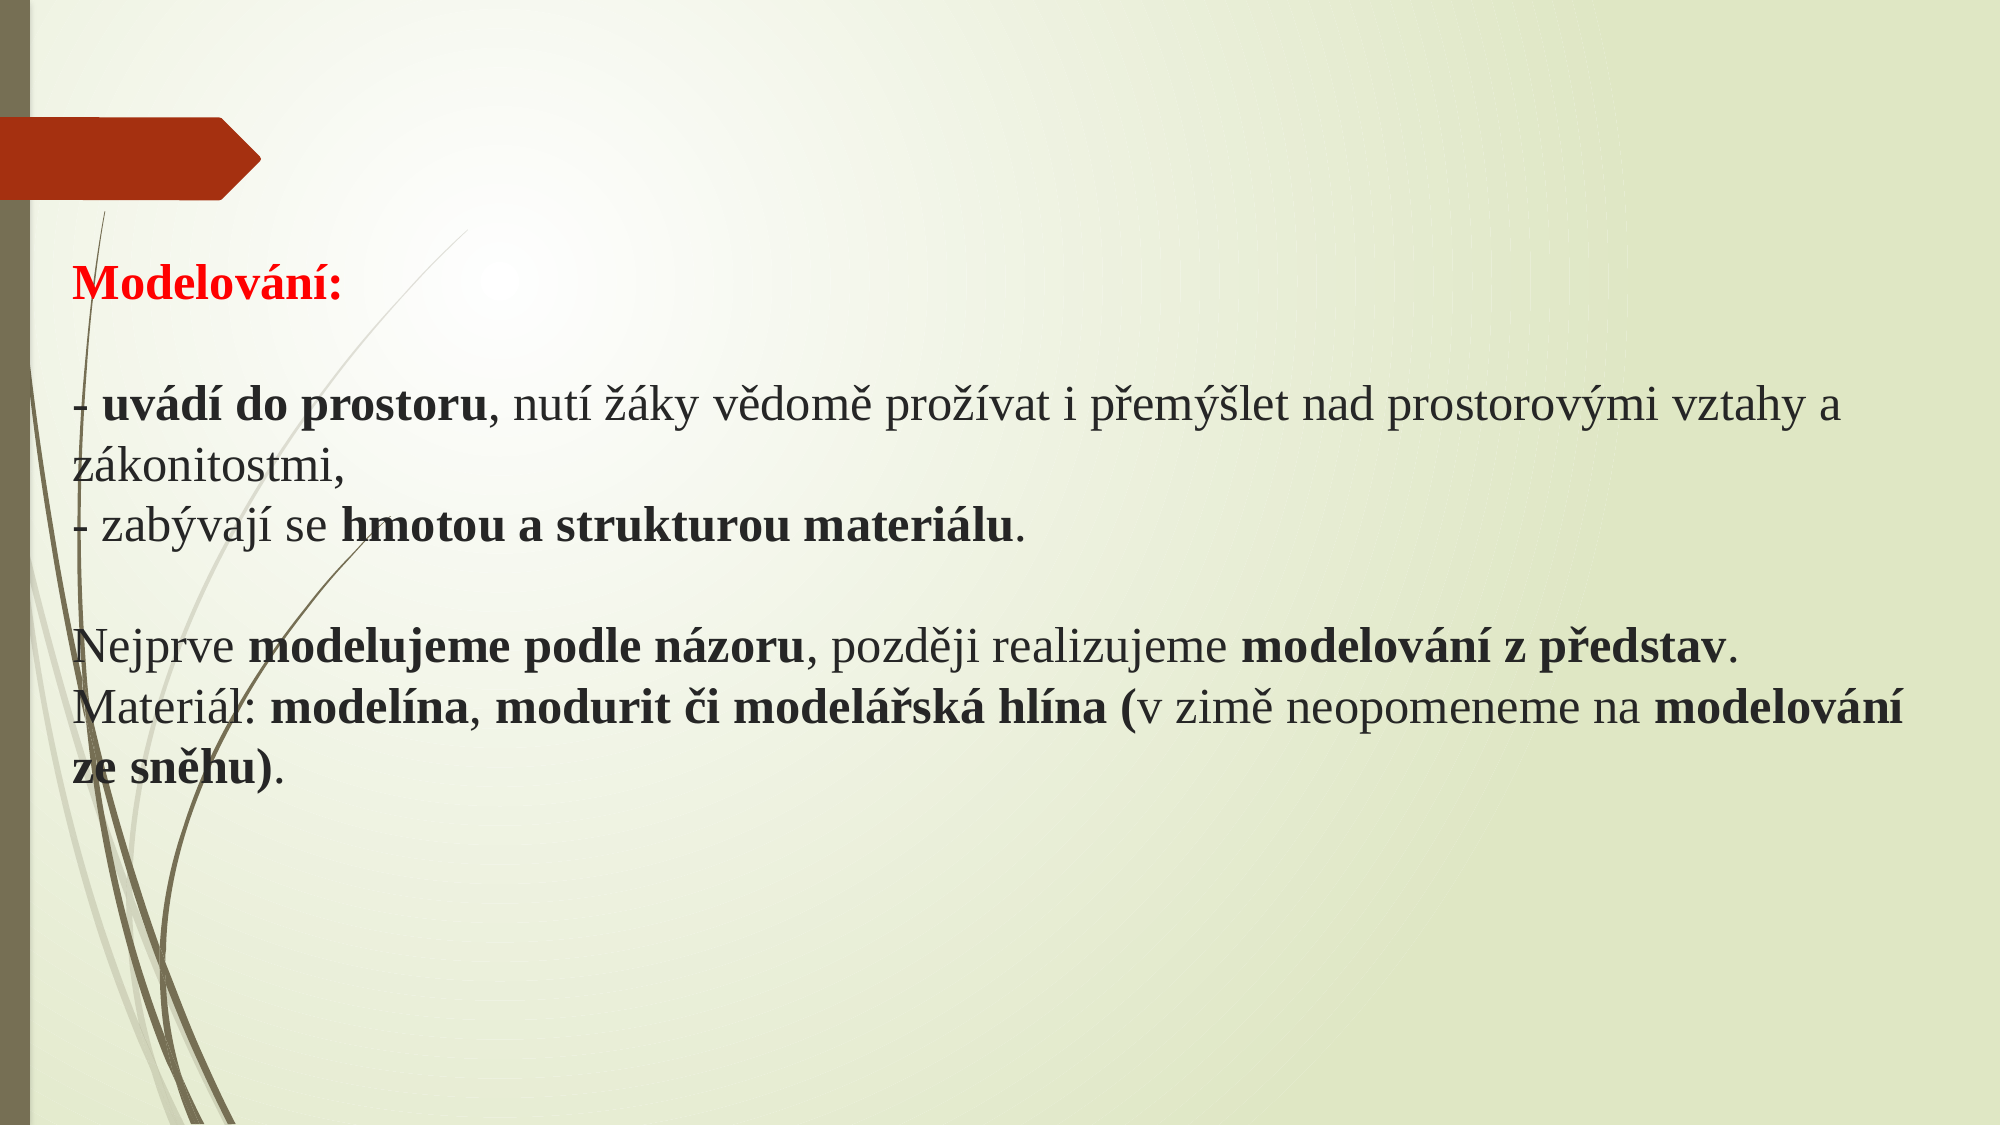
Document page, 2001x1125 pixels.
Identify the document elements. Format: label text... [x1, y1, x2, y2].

title Modelování: - uvádí do prostoru, nutí žáky vědomě prožívat i přemýšlet nad prostorovými vztahy a zákonitostmi, - zabývají se hmotou a strukturou materiálu. Nejprve modelujeme podle názoru, později realizujeme modelování z představ. Materiál: modelína, modurit či modelářská hlína (v zimě neopomeneme na modelování ze sněhu). [57, 0, 1943, 974]
